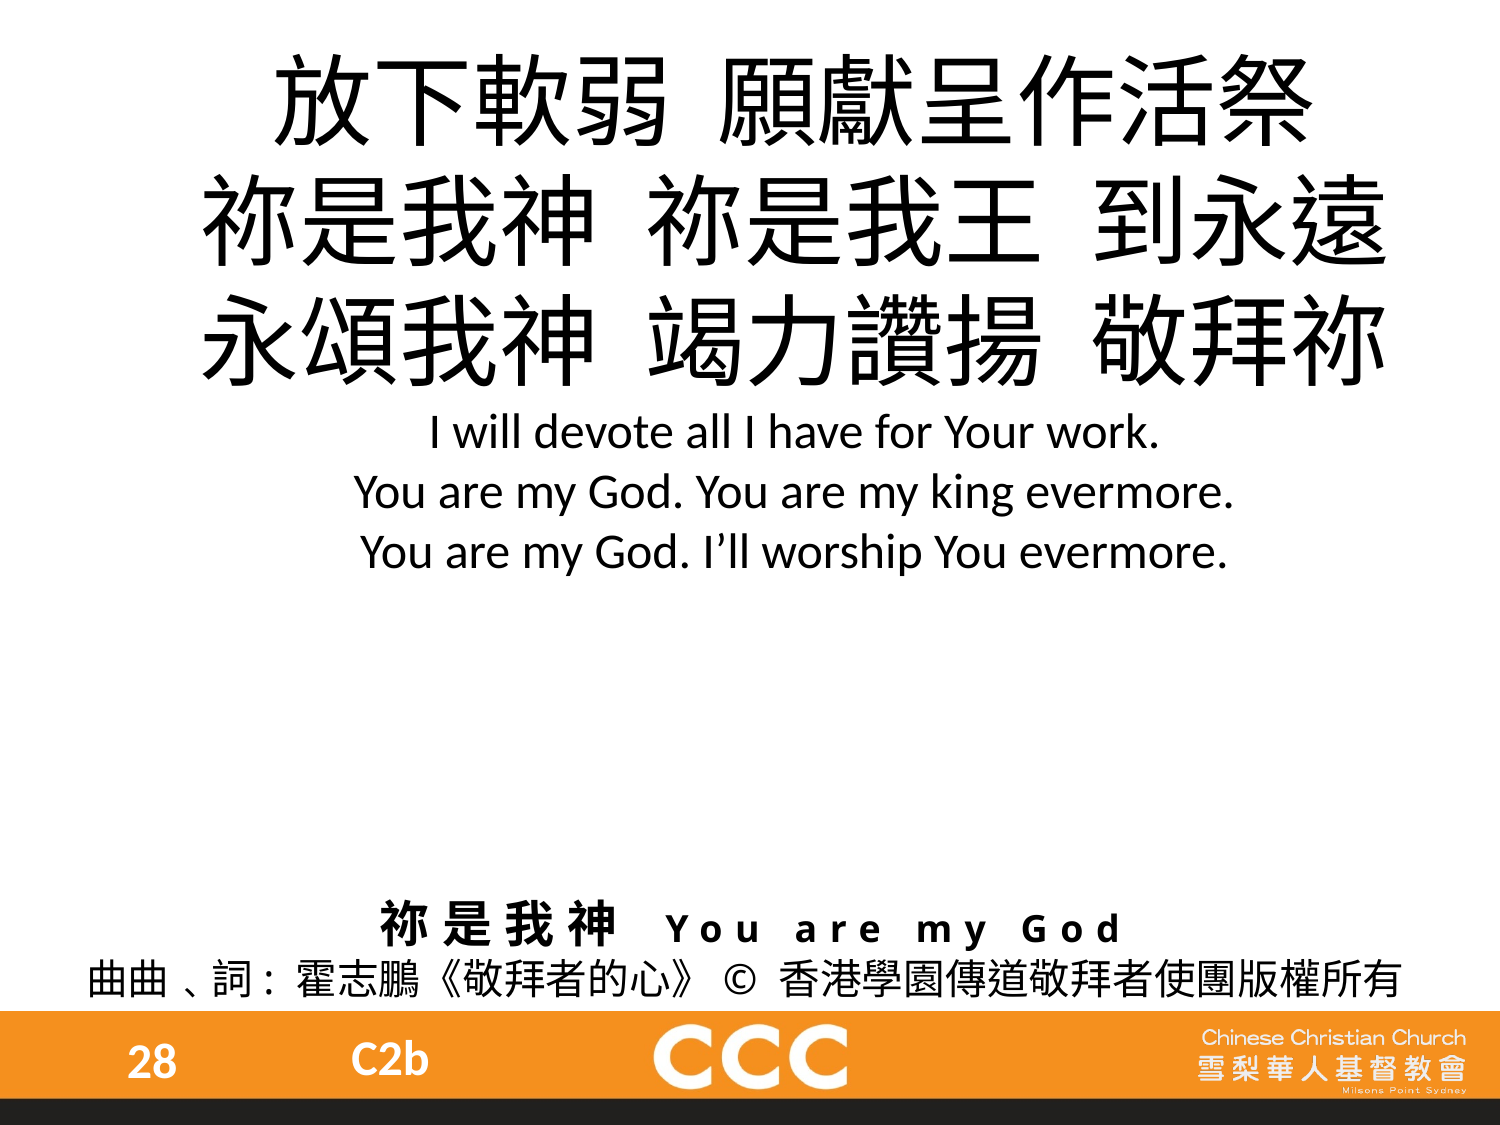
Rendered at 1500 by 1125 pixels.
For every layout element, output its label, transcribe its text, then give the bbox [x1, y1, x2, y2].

text_box 放下軟弱 願獻呈作活祭 祢是我神 祢是我王 到永遠 永頌我神 竭力讚揚 敬拜祢 I will devote all I have for Your work. You are my God. You are my king evermore. You are my God. I’ll worship You evermore. [0, 30, 1500, 586]
text_box 祢是我神 You are my God 曲曲﹑詞: 霍志鵬《敬拜者的心》© 香港學園傳道敬拜者使團版權所有 [17, 885, 1483, 1010]
picture [0, 1011, 1500, 1125]
text_box C2b [336, 1018, 486, 1094]
slide_number 28 [112, 1020, 215, 1094]
